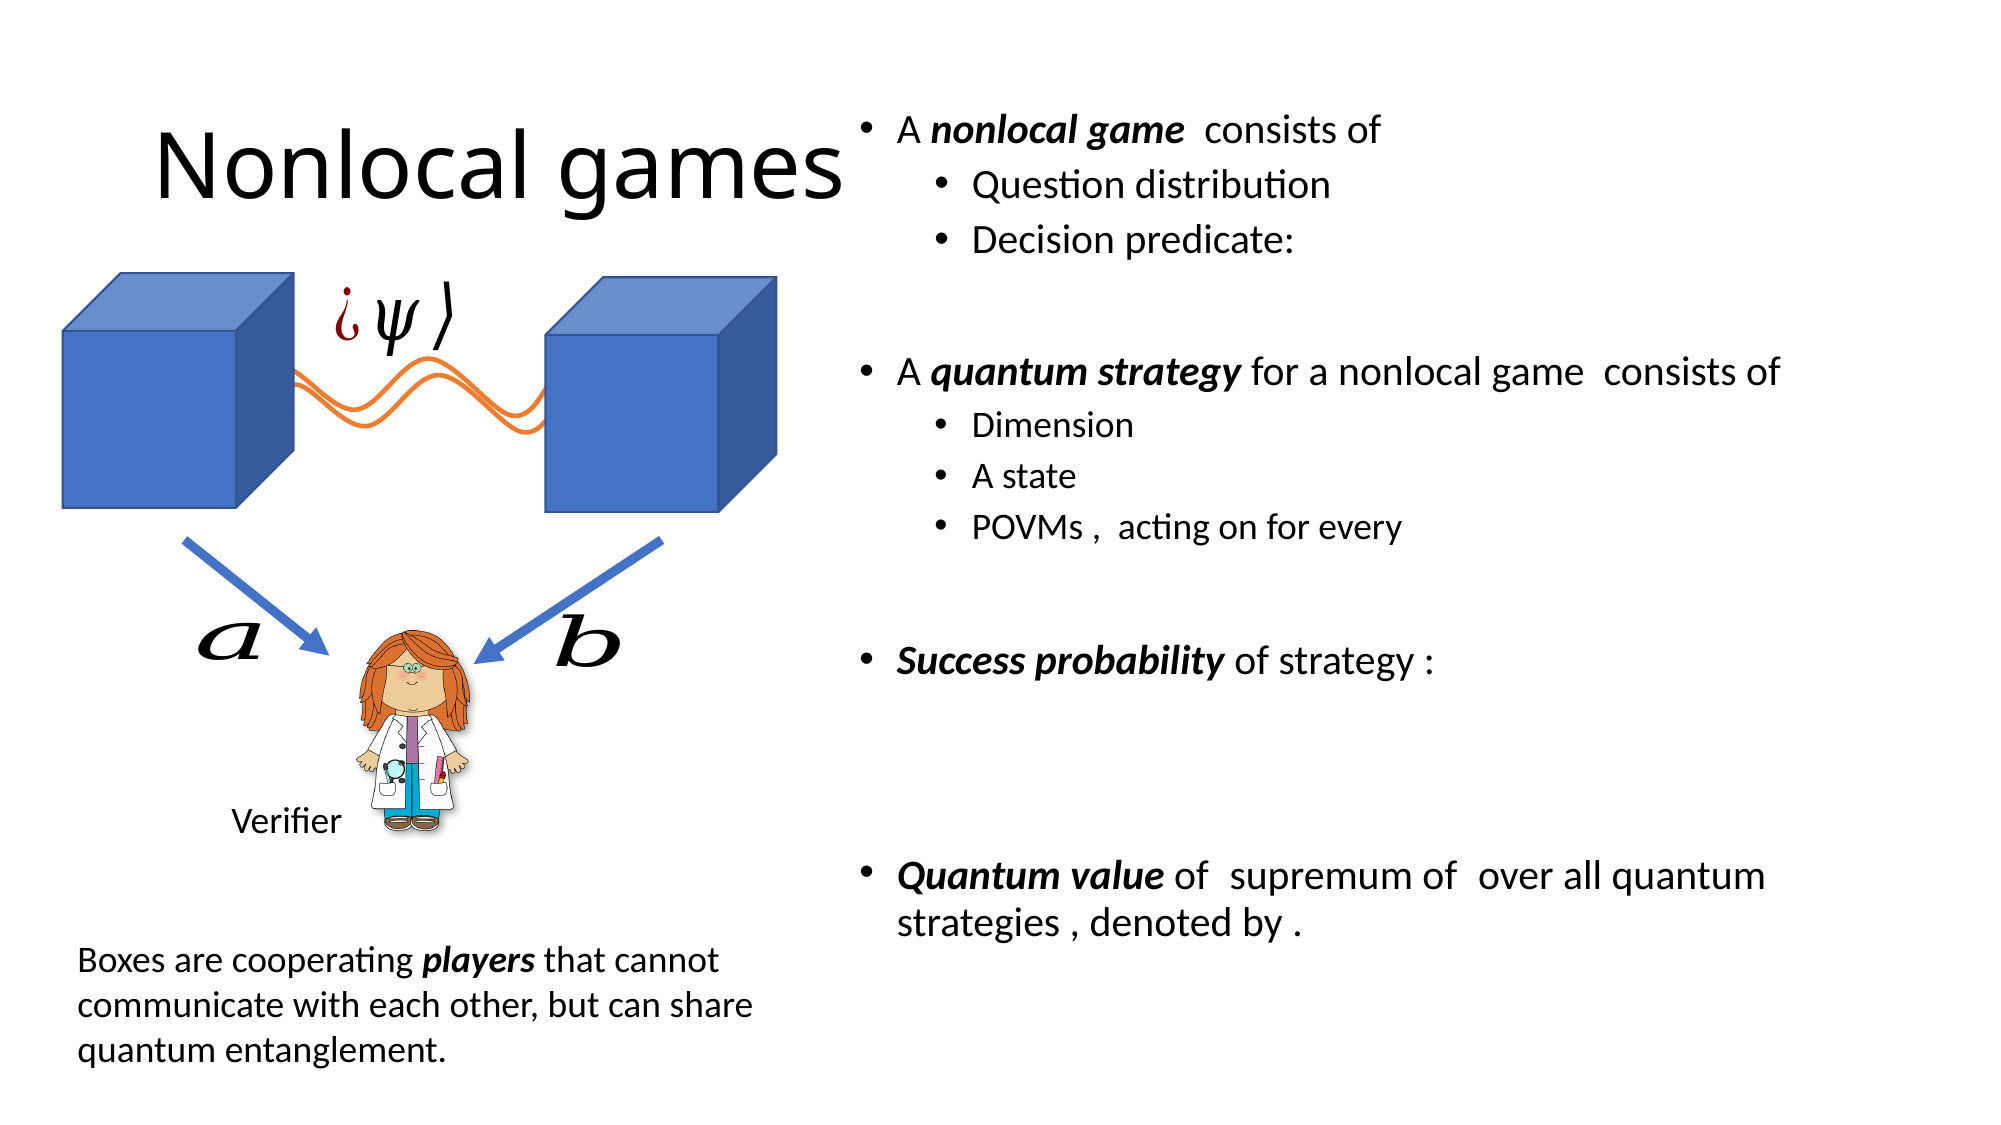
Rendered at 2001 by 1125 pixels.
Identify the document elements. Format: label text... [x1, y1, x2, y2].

text_box [61, 272, 295, 509]
text_box Boxes are cooperating players that cannot communicate with each other, but can share quantum entanglement. [62, 927, 845, 1123]
text_box [68, 275, 289, 329]
title Nonlocal games [137, 59, 1863, 278]
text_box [473, 539, 662, 665]
text_box Verifier [216, 788, 381, 848]
text_box [550, 279, 772, 333]
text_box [256, 358, 560, 433]
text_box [184, 539, 330, 656]
text_box [544, 276, 778, 513]
picture [356, 630, 470, 831]
